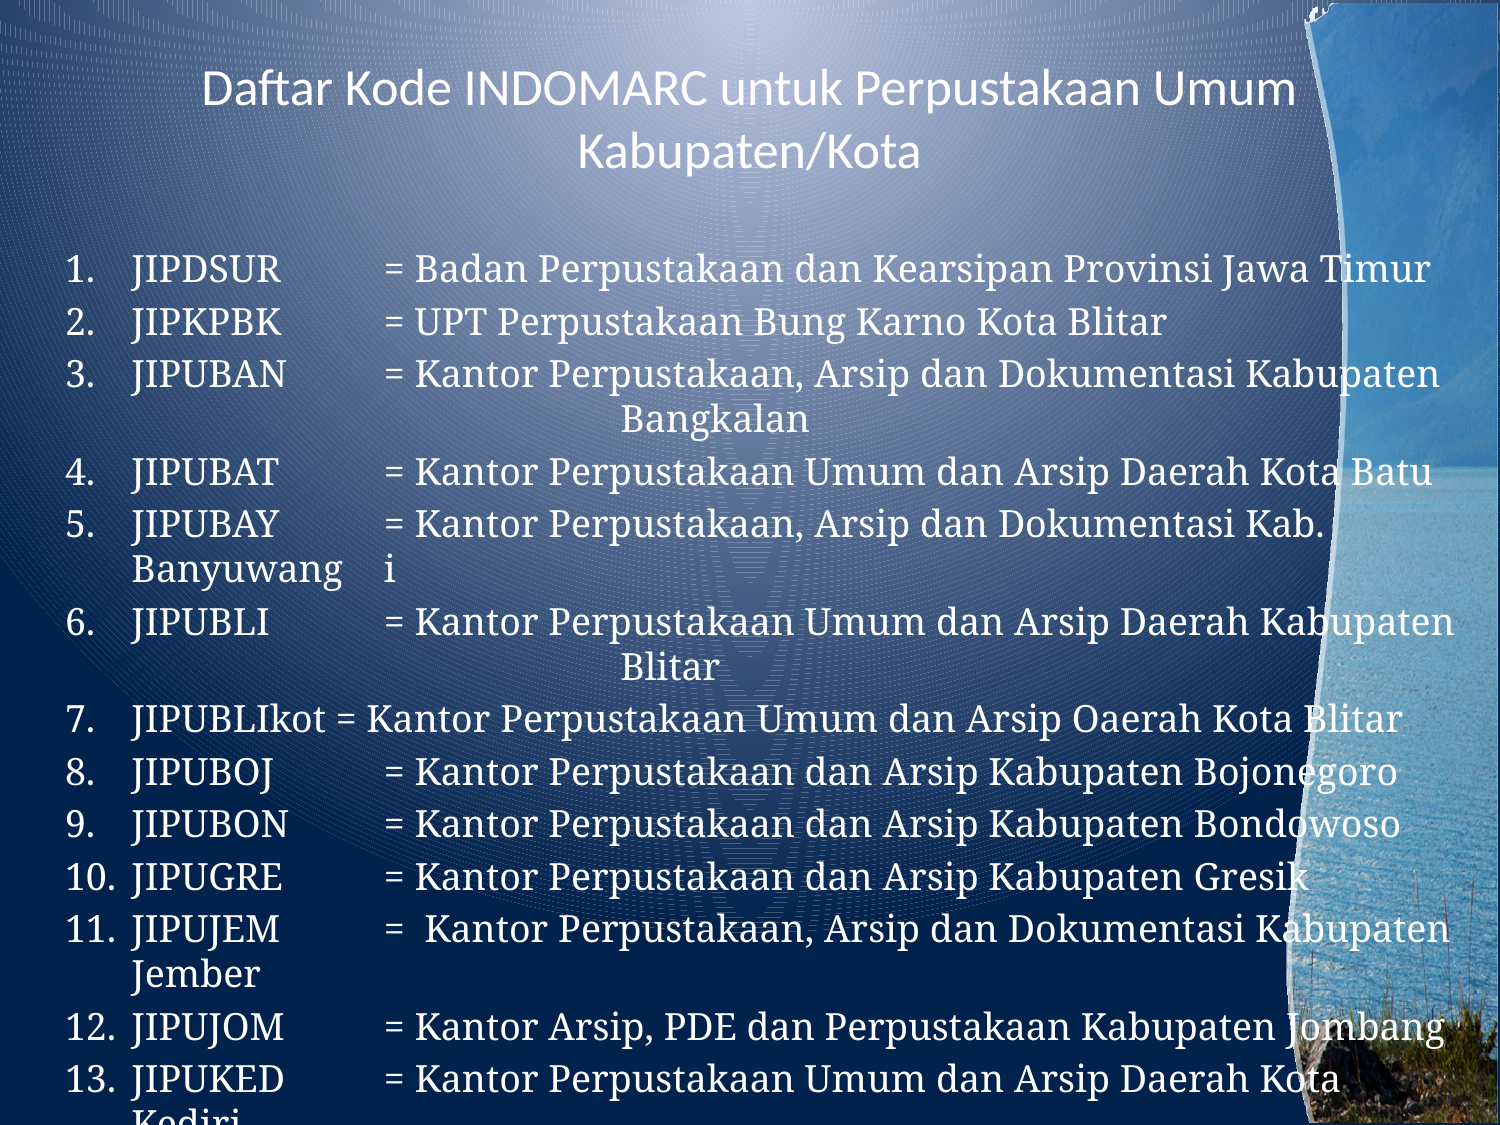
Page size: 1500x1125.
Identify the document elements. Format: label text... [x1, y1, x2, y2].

title Daftar Kode INDOMARC untuk Perpustakaan Umum Kabupaten/Kota [74, 44, 644, 188]
picture [649, 0, 1500, 1125]
list JIPDSUR = Badan Perpustakaan dan Kearsipan Provinsi Jawa Timur JIPKPBK = UPT Perpustakaan Bung Karno Kota Blitar JIPUBAN = Kantor Perpustakaan, Arsip dan Dokumentasi Kabupaten Bangkalan JIPUBAT = Kantor Perpustakaan Umum dan Arsip Daerah Kota Batu JIPUBAY = Kantor Perpustakaan, Arsip dan Dokumentasi Kab. Banyuwang i JIPUBLI = Kantor Perpustakaan Umum dan Arsip Daerah Kabupaten Blitar JIPUBLIkot = Kantor Perpustakaan Umum dan Arsip Oaerah Kota Blitar JIPUBOJ = Kantor Perpustakaan dan Arsip Kabupaten Bojonegoro JIPUBON = Kantor Perpustakaan dan Arsip Kabupaten Bondowoso JIPUGRE = Kantor Perpustakaan dan Arsip Kabupaten Gresik JIPUJEM = Kantor Perpustakaan, Arsip dan Dokumentasi Kabupaten Jember JIPUJOM = Kantor Arsip, PDE dan Perpustakaan Kabupaten Jombang JIPUKED = Kantor Perpustakaan Umum dan Arsip Daerah Kota Kediri JIPUKEDkab = Kantor Perpustakaan dan Arsip Kabupaten Kediri [49, 237, 644, 981]
